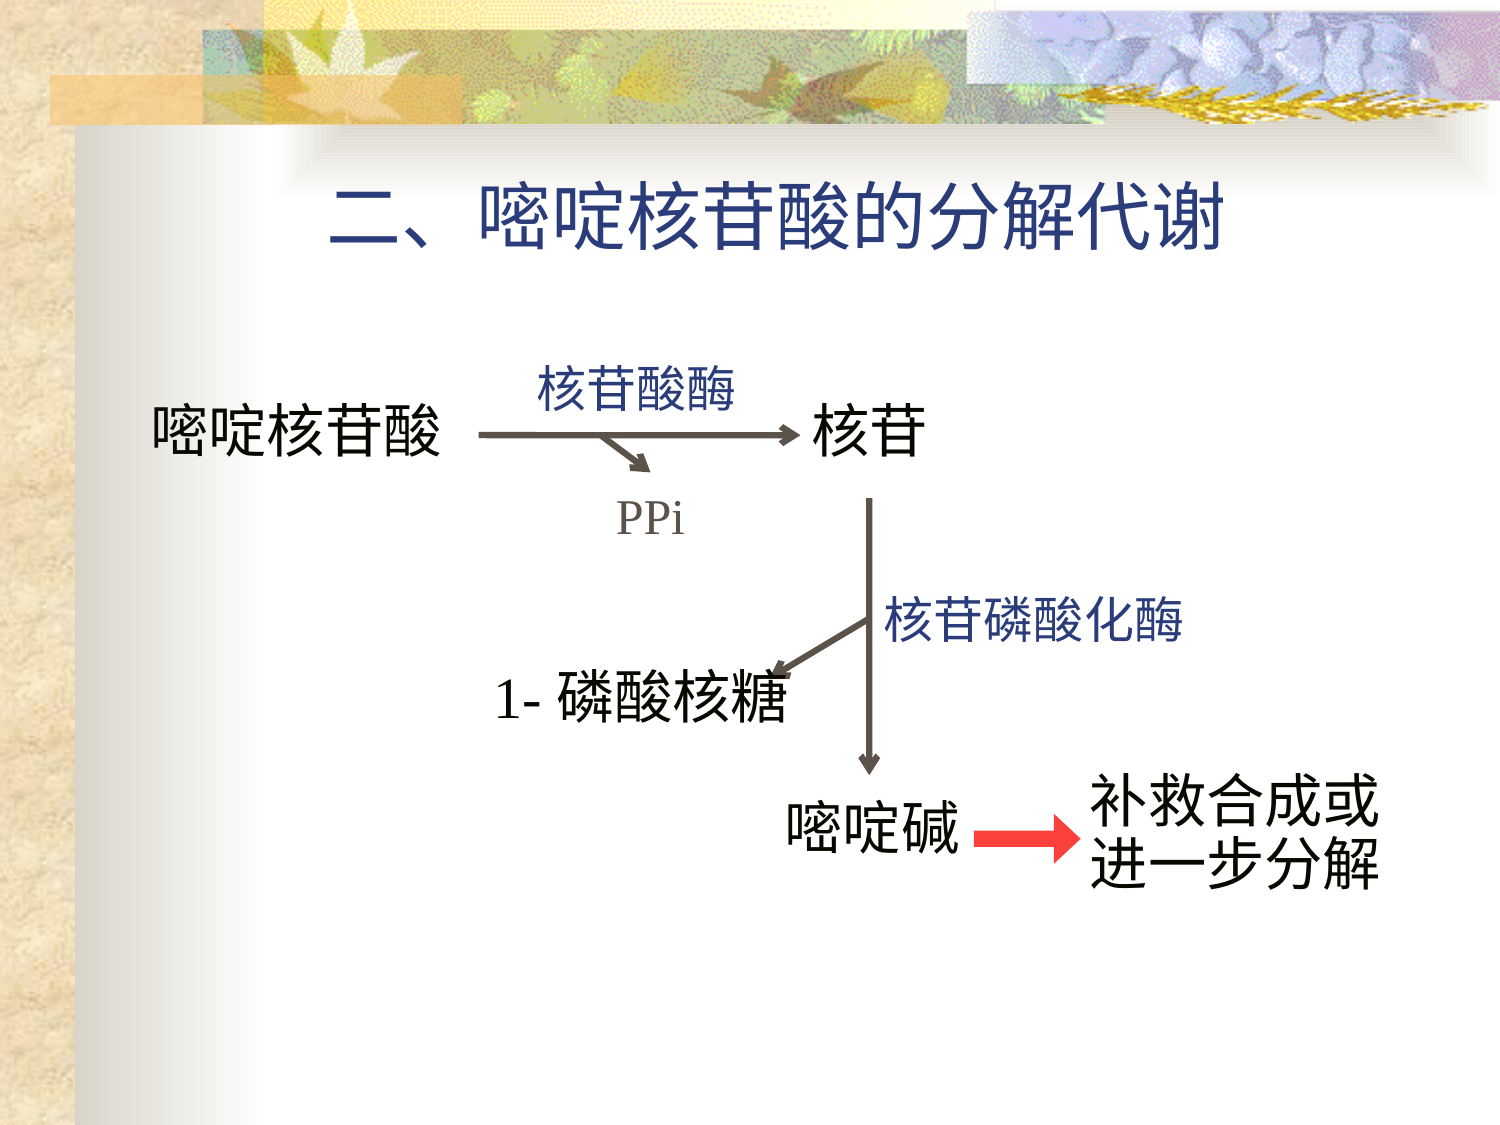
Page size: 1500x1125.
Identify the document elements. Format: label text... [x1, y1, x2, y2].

text_box 补救合成或 进一步分解 [1048, 756, 1424, 899]
picture [0, 0, 1500, 1125]
title 二、嘧啶核苷酸的分解代谢 [241, 160, 1312, 268]
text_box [135, 349, 1247, 870]
